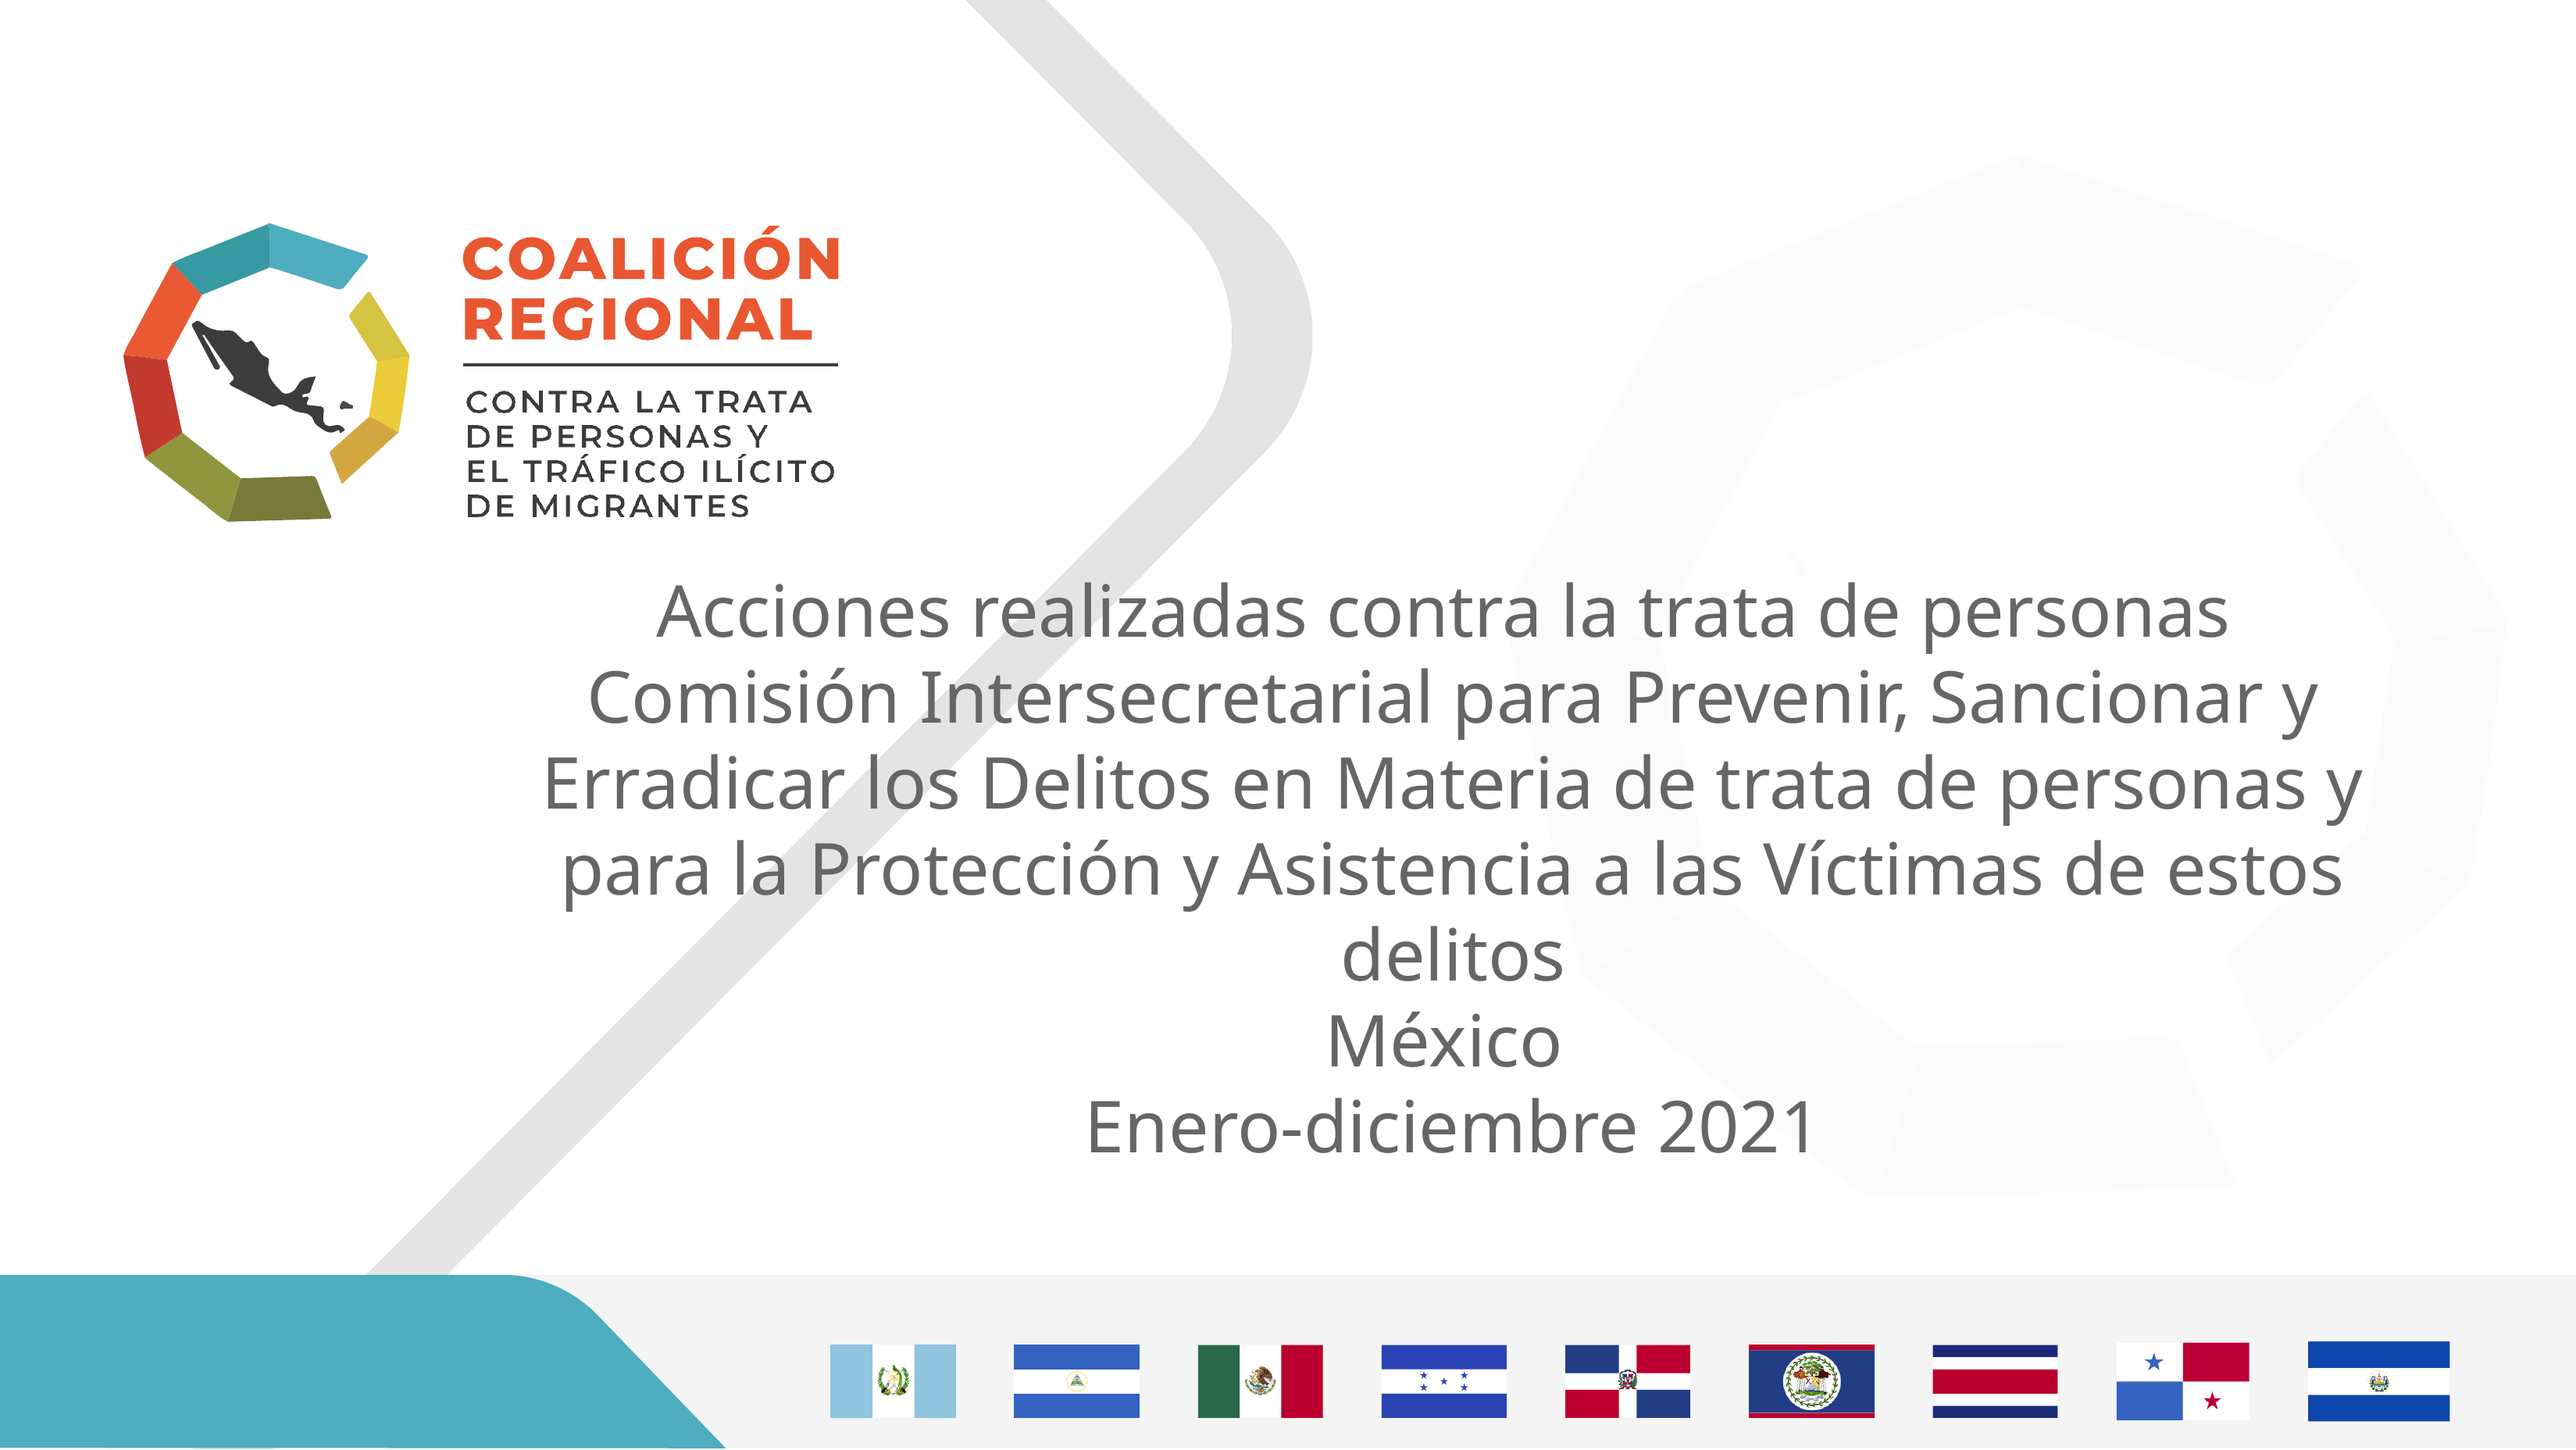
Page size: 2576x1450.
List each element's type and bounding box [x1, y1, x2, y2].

text_box [0, 0, 2576, 1450]
